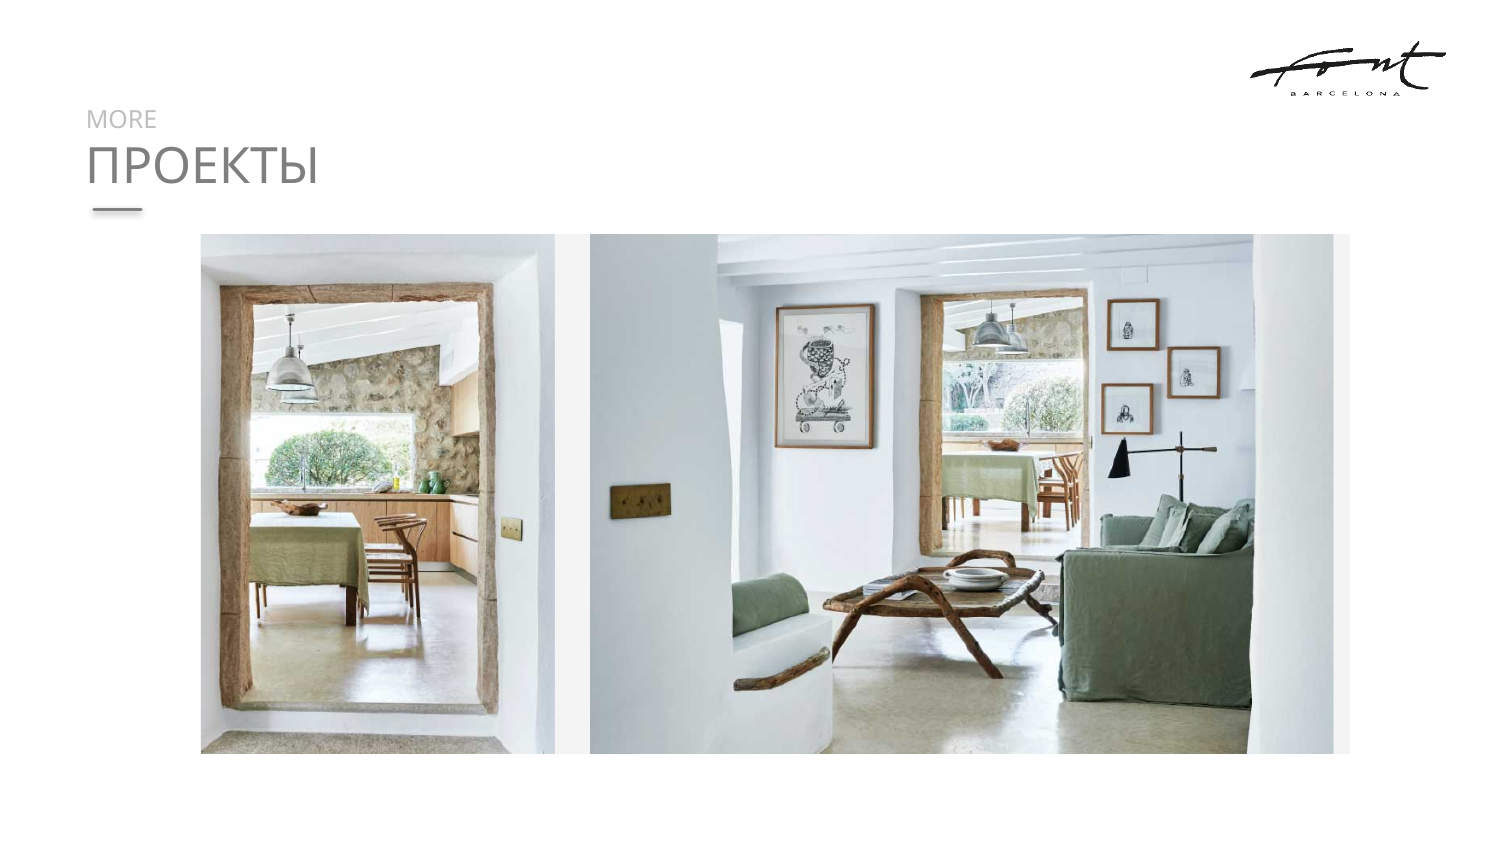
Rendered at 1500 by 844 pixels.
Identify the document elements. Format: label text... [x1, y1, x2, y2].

picture [199, 234, 1351, 754]
text_box MORE ПРОЕКТЫ [71, 95, 336, 201]
picture [1249, 41, 1446, 97]
